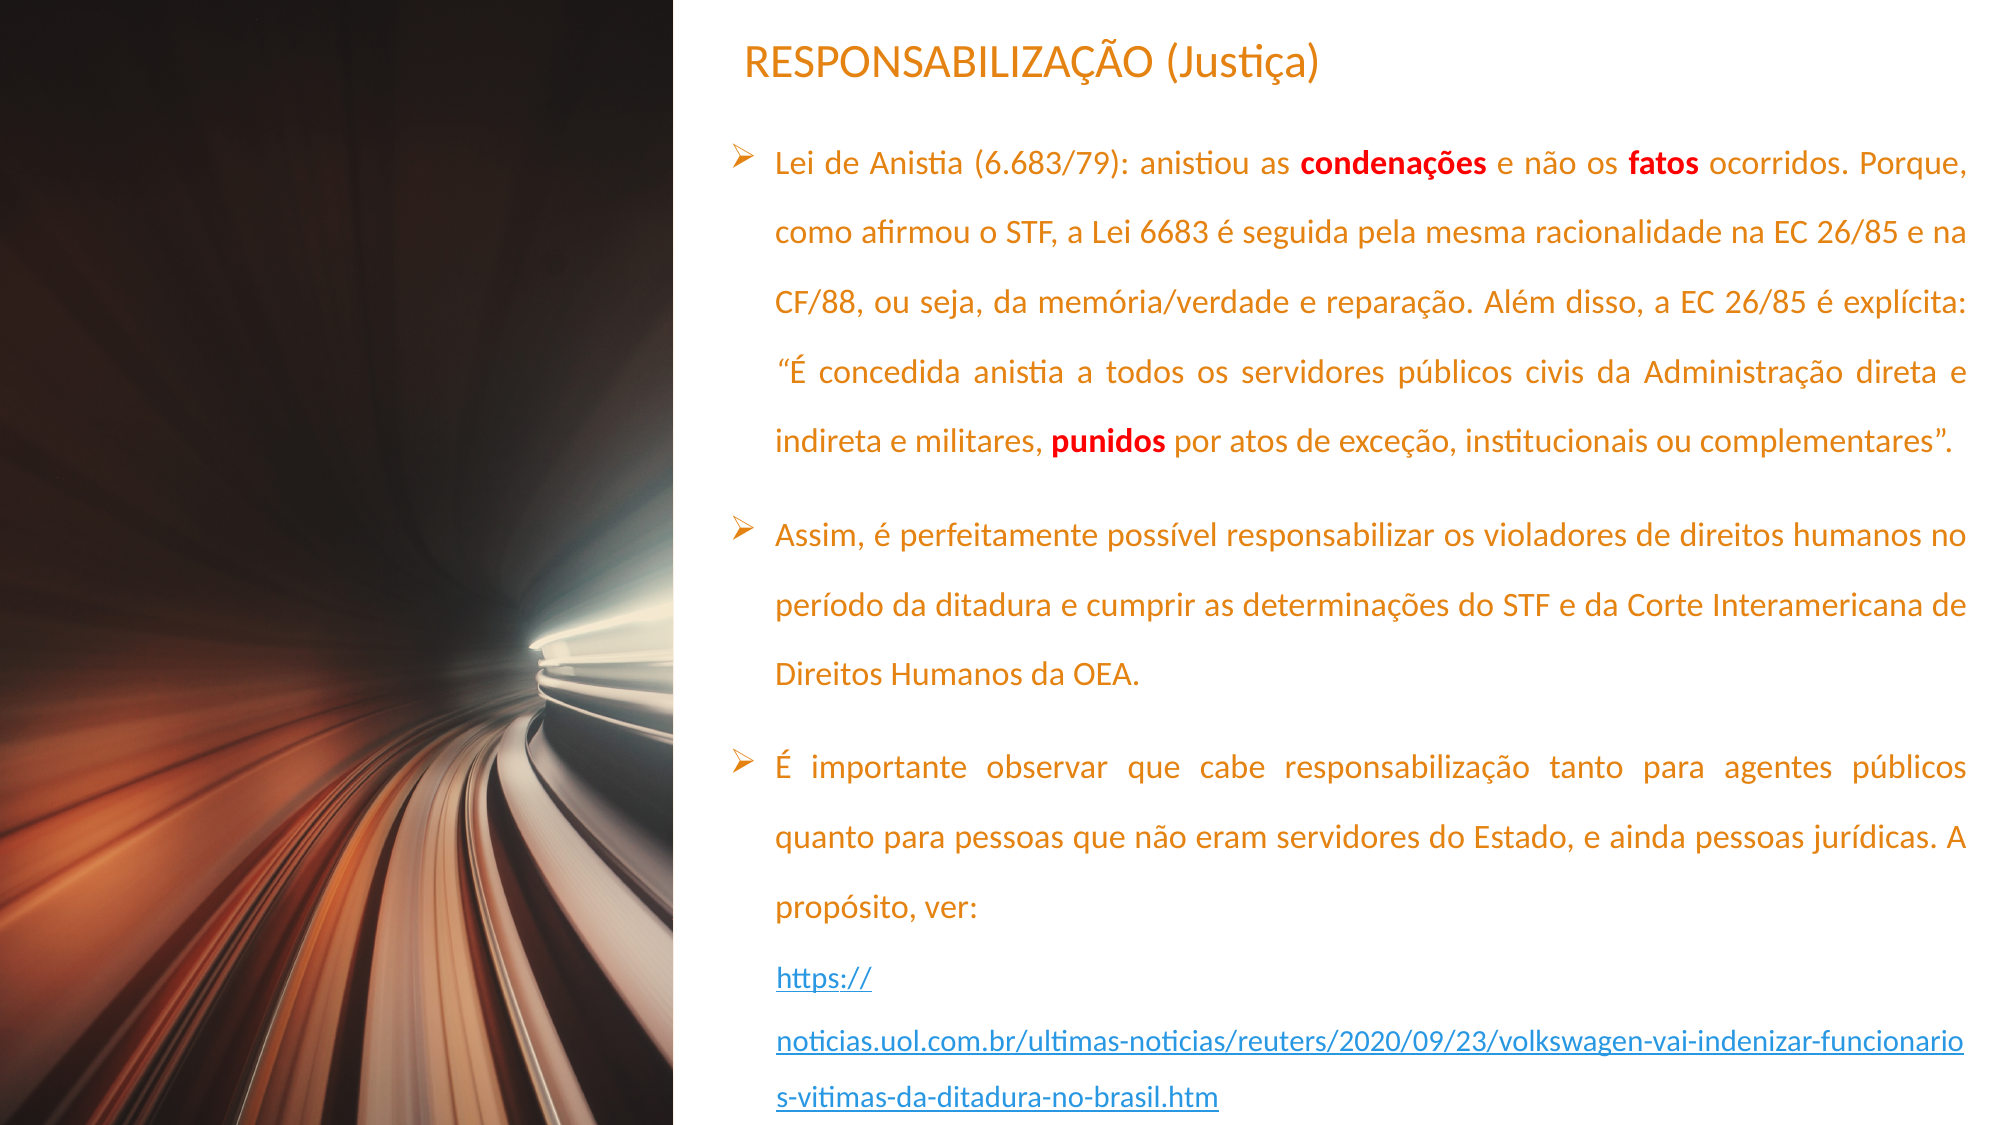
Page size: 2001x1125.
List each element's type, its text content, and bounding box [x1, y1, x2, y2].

picture [0, 0, 674, 1125]
list RESPONSABILIZAÇÃO (Justiça) Lei de Anistia (6.683/79): anistiou as condenações e não os fatos ocorridos. Porque, como afirmou o STF, a Lei 6683 é seguida pela mesma racionalidade na EC 26/85 e na CF/88, ou seja, da memória/verdade e reparação. Além disso, a EC 26/85 é explícita: “É concedida anistia a todos os servidores públicos civis da Administração direta e indireta e militares, punidos por atos de exceção, institucionais ou complementares”. Assim, é perfeitamente possível responsabilizar os violadores de direitos humanos no período da ditadura e cumprir as determinações do STF e da Corte Interamericana de Direitos Humanos da OEA. É importante observar que cabe responsabilização tanto para agentes públicos quanto para pessoas que não eram servidores do Estado, e ainda pessoas jurídicas. A propósito, ver: https://noticias.uol.com.br/ultimas-noticias/reuters/2020/09/23/volkswagen-vai-indenizar-funcionarios-vitimas-da-ditadura-no-brasil.htm [730, 28, 1968, 1083]
